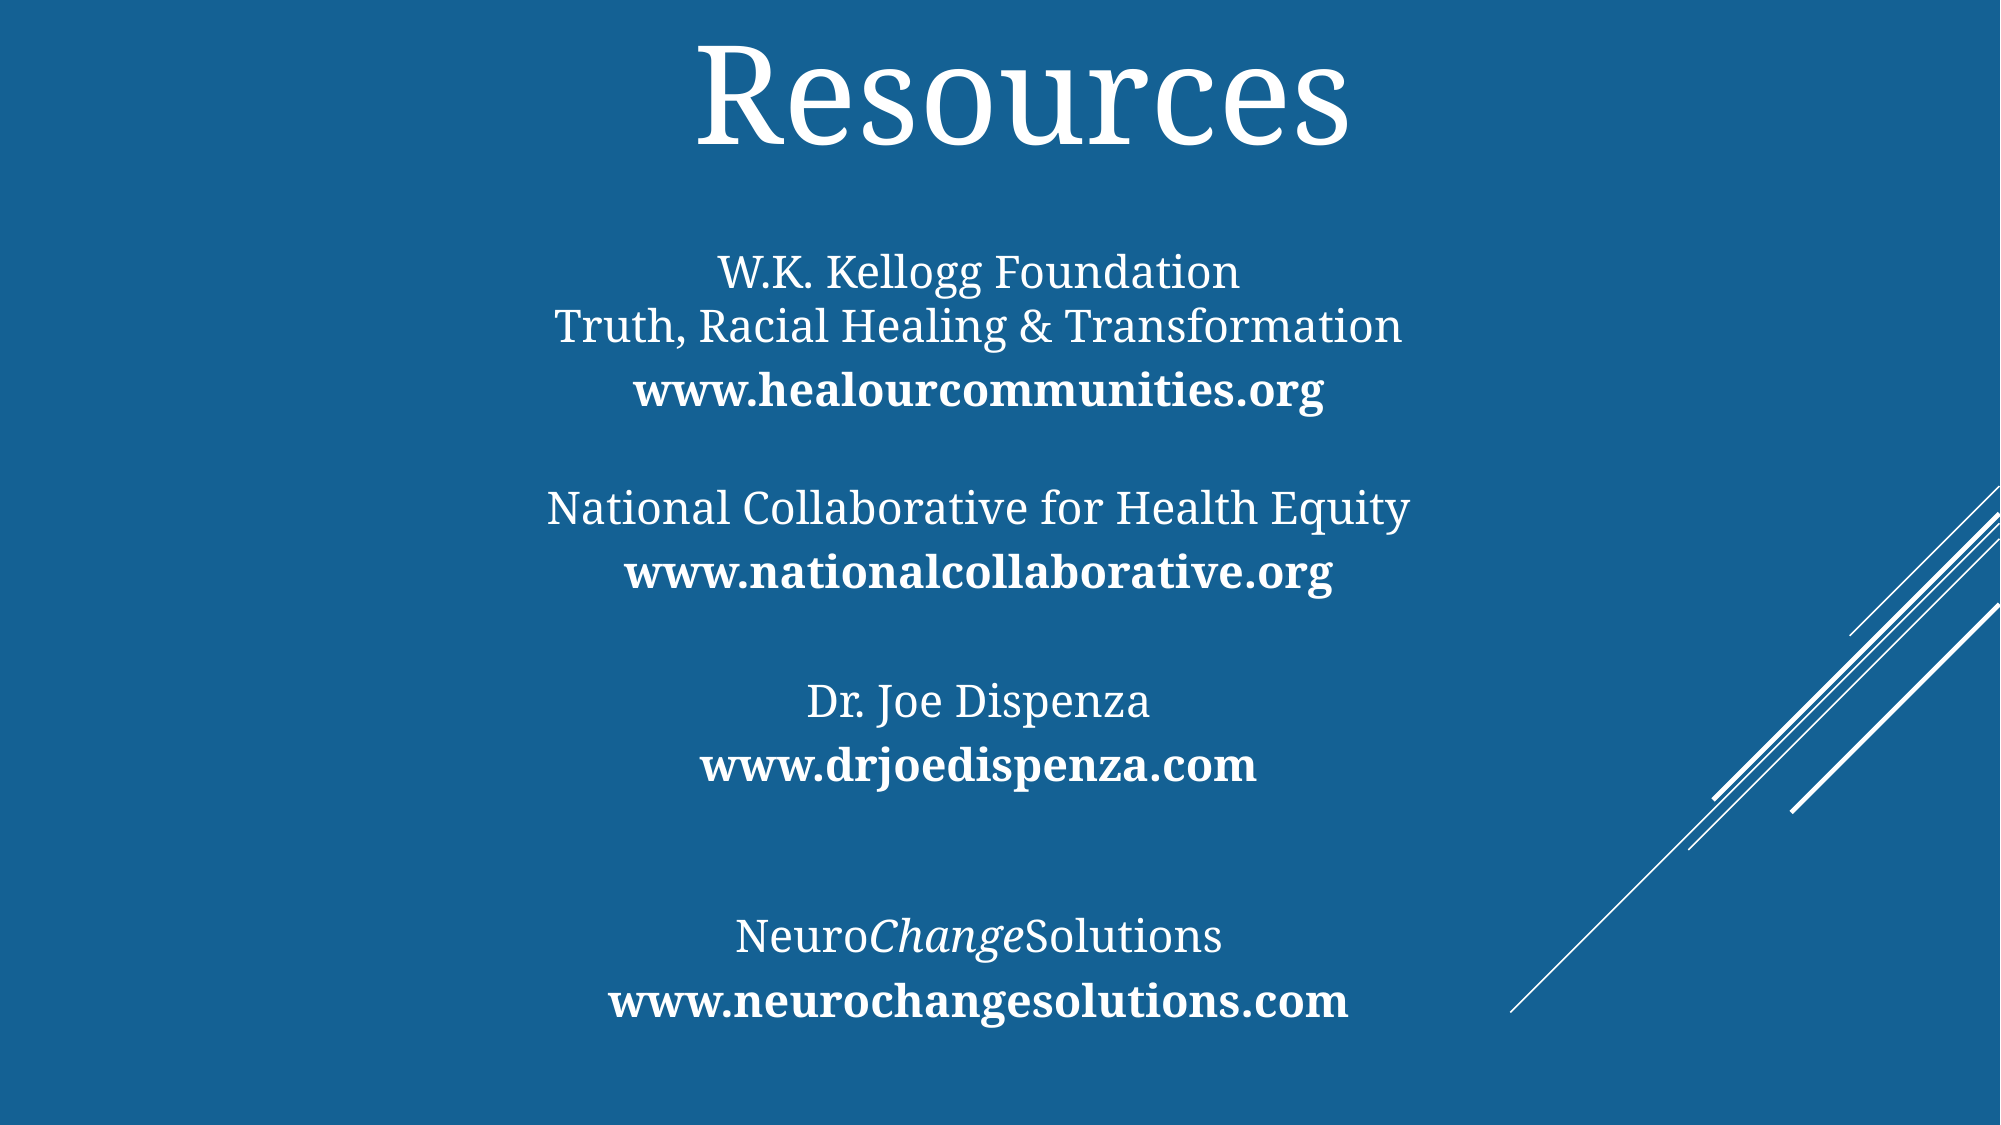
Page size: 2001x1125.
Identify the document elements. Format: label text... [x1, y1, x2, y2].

list W.K. Kellogg Foundation Truth, Racial Healing & Transformation www.healourcommunities.org National Collaborative for Health Equity www.nationalcollaborative.org Dr. Joe Dispenza www.drjoedispenza.com NeuroChangeSolutions www.neurochangesolutions.com [80, 236, 1878, 1035]
title Resources [640, 25, 1407, 180]
